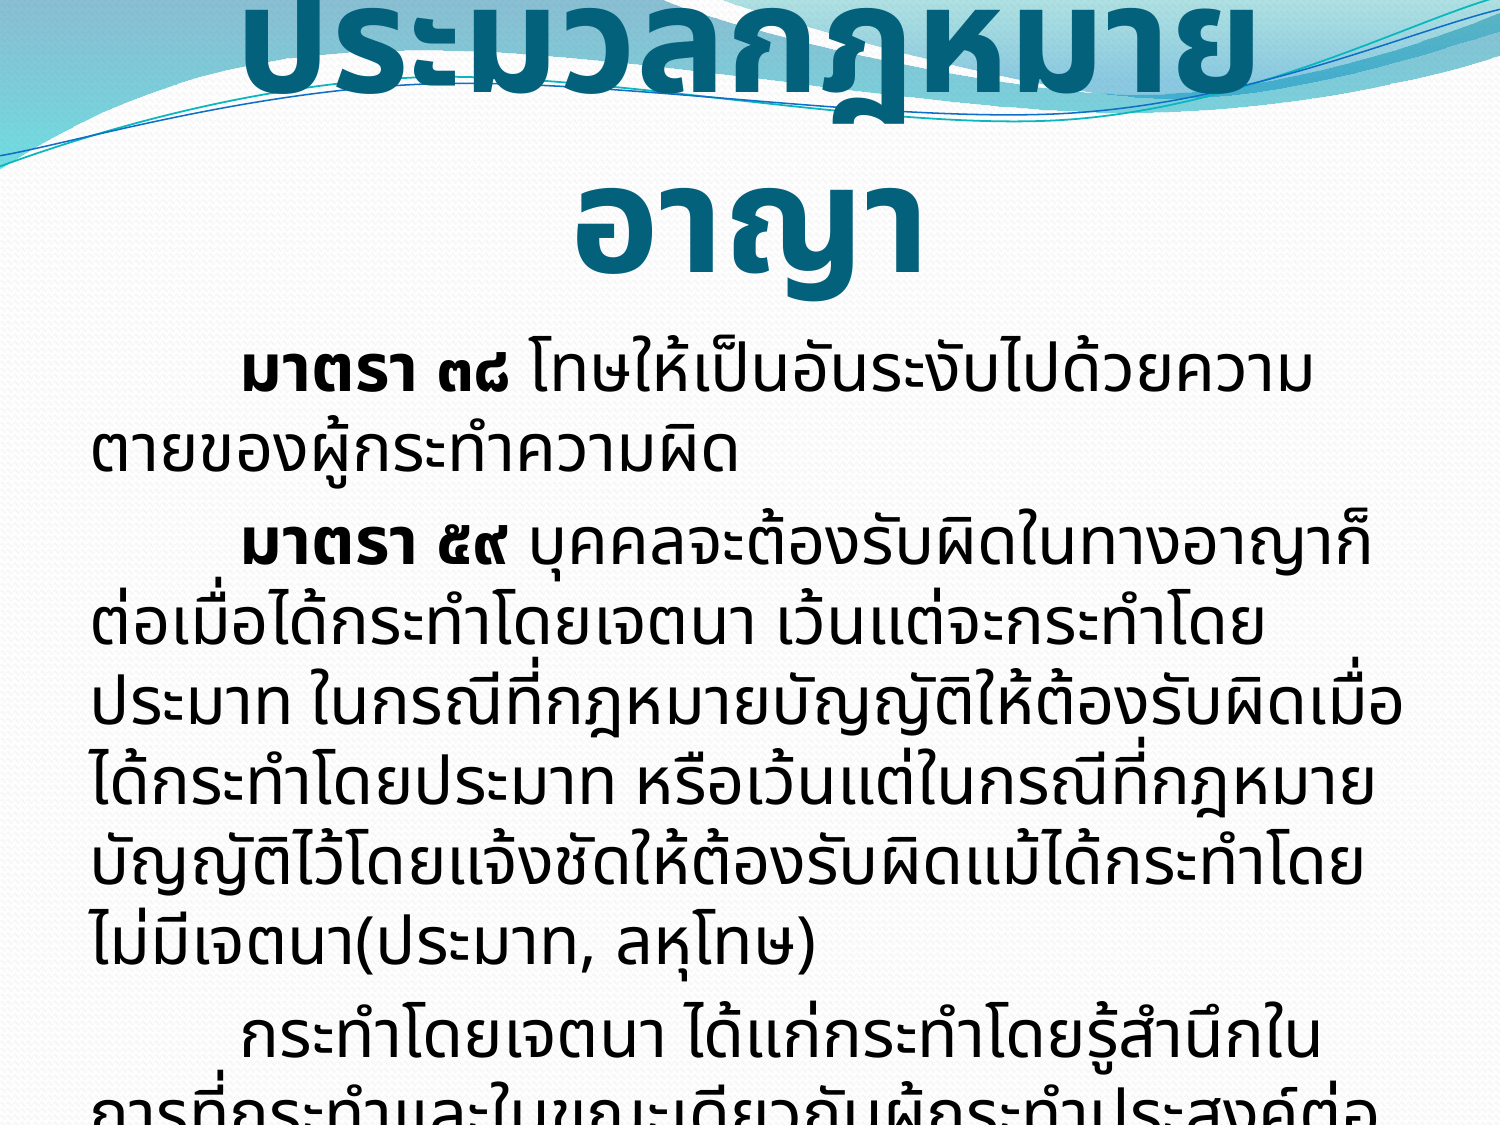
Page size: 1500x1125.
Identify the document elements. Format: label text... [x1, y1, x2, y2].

list มาตรา ๓๘ โทษให้เป็นอันระงับไปด้วยความตายของผู้กระทำความผิด มาตรา ๕๙ บุคคลจะต้องรับผิดในทางอาญาก็ต่อเมื่อได้กระทำโดยเจตนา เว้นแต่จะกระทำโดยประมาท ในกรณีที่กฎหมายบัญญัติให้ต้องรับผิดเมื่อได้กระทำโดยประมาท หรือเว้นแต่ในกรณีที่กฎหมายบัญญัติไว้โดยแจ้งชัดให้ต้องรับผิดแม้ได้กระทำโดยไม่มีเจตนา(ประมาท, ลหุโทษ) กระทำโดยเจตนา ได้แก่กระทำโดยรู้สำนึกในการที่กระทำและในขณะเดียวกันผู้กระทำประสงค์ต่อผล หรือย่อมเล็งเห็นผลของการกระทำนั้น [75, 317, 1425, 1038]
title ประมวลกฎหมายอาญา [75, 115, 1425, 303]
